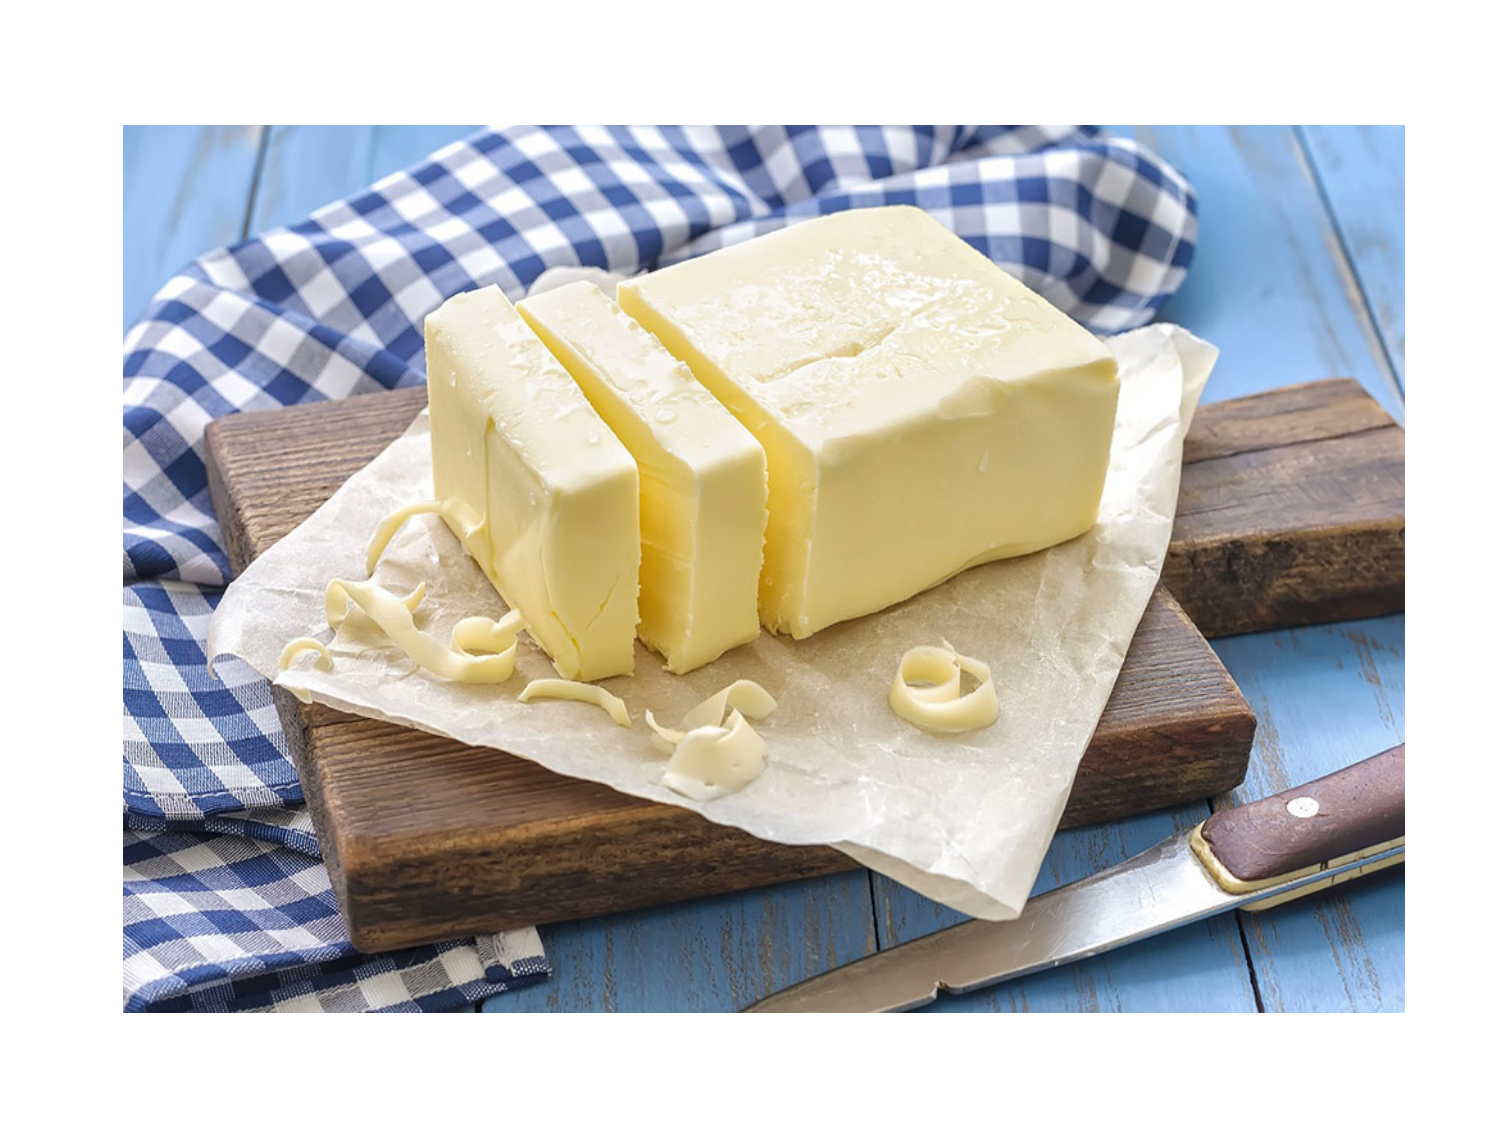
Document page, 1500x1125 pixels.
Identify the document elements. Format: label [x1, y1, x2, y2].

picture [123, 125, 1405, 1014]
